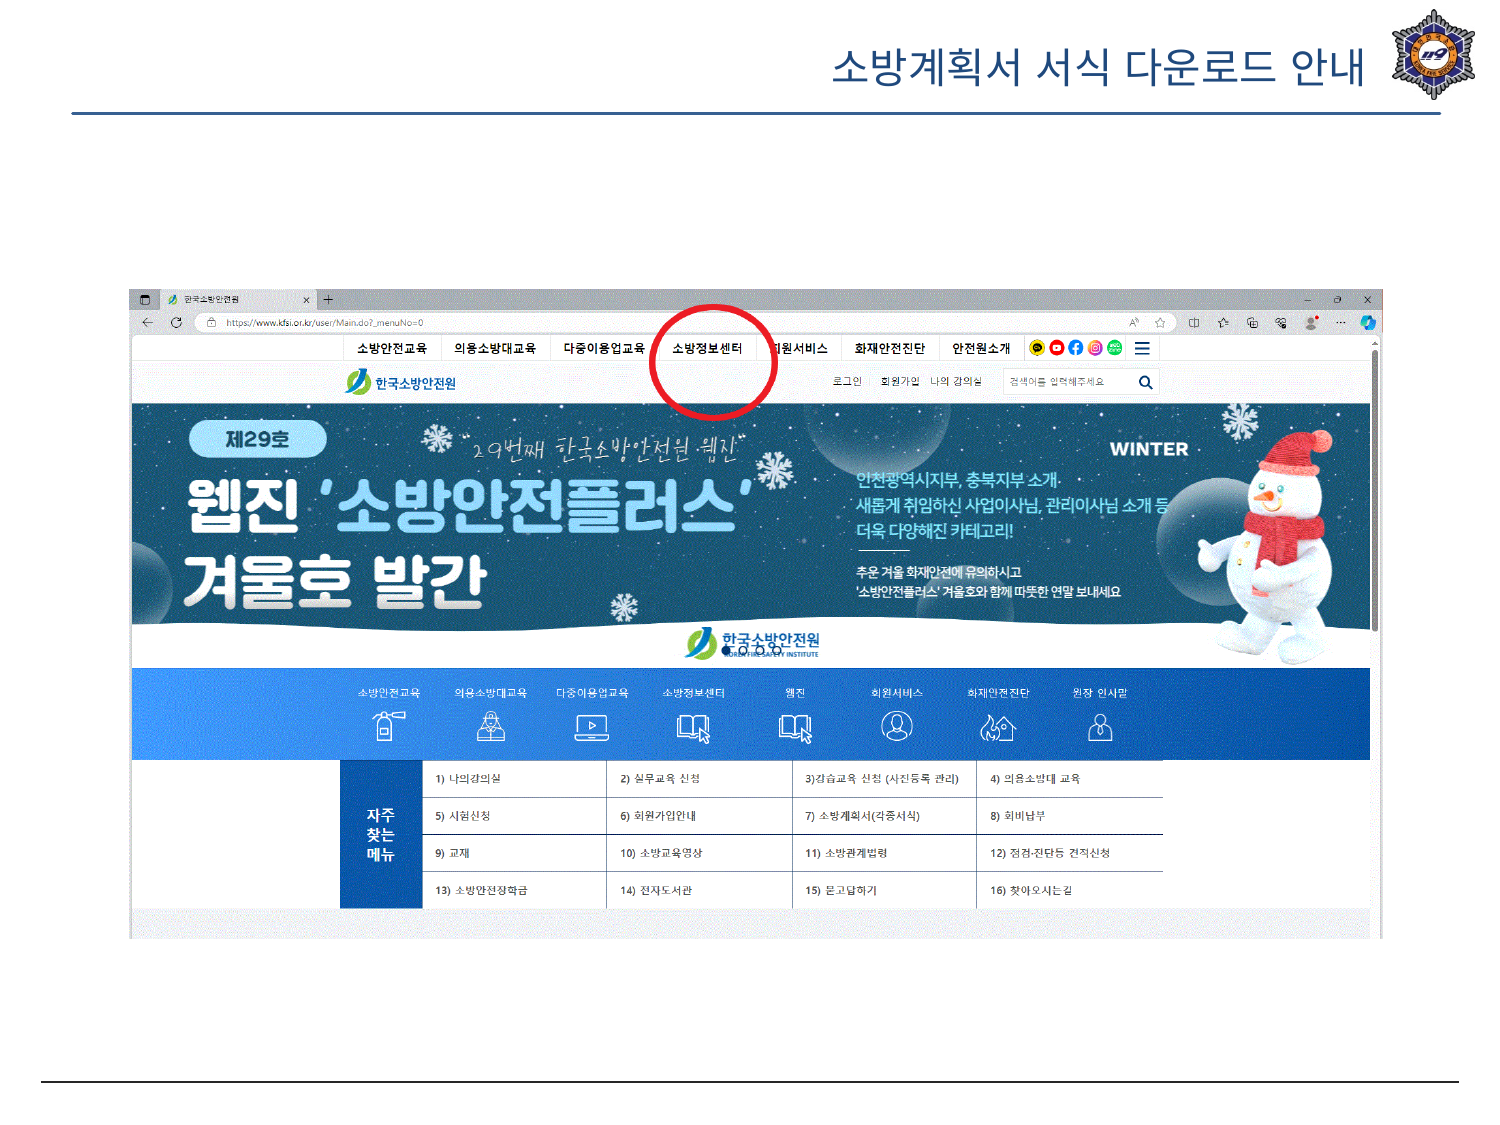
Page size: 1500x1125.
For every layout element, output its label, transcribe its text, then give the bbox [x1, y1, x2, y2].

picture [129, 289, 1383, 940]
text_box 소방계획서 서식 다운로드 안내 [70, 34, 1382, 100]
text_box [70, 111, 1442, 116]
picture [1391, 9, 1475, 100]
